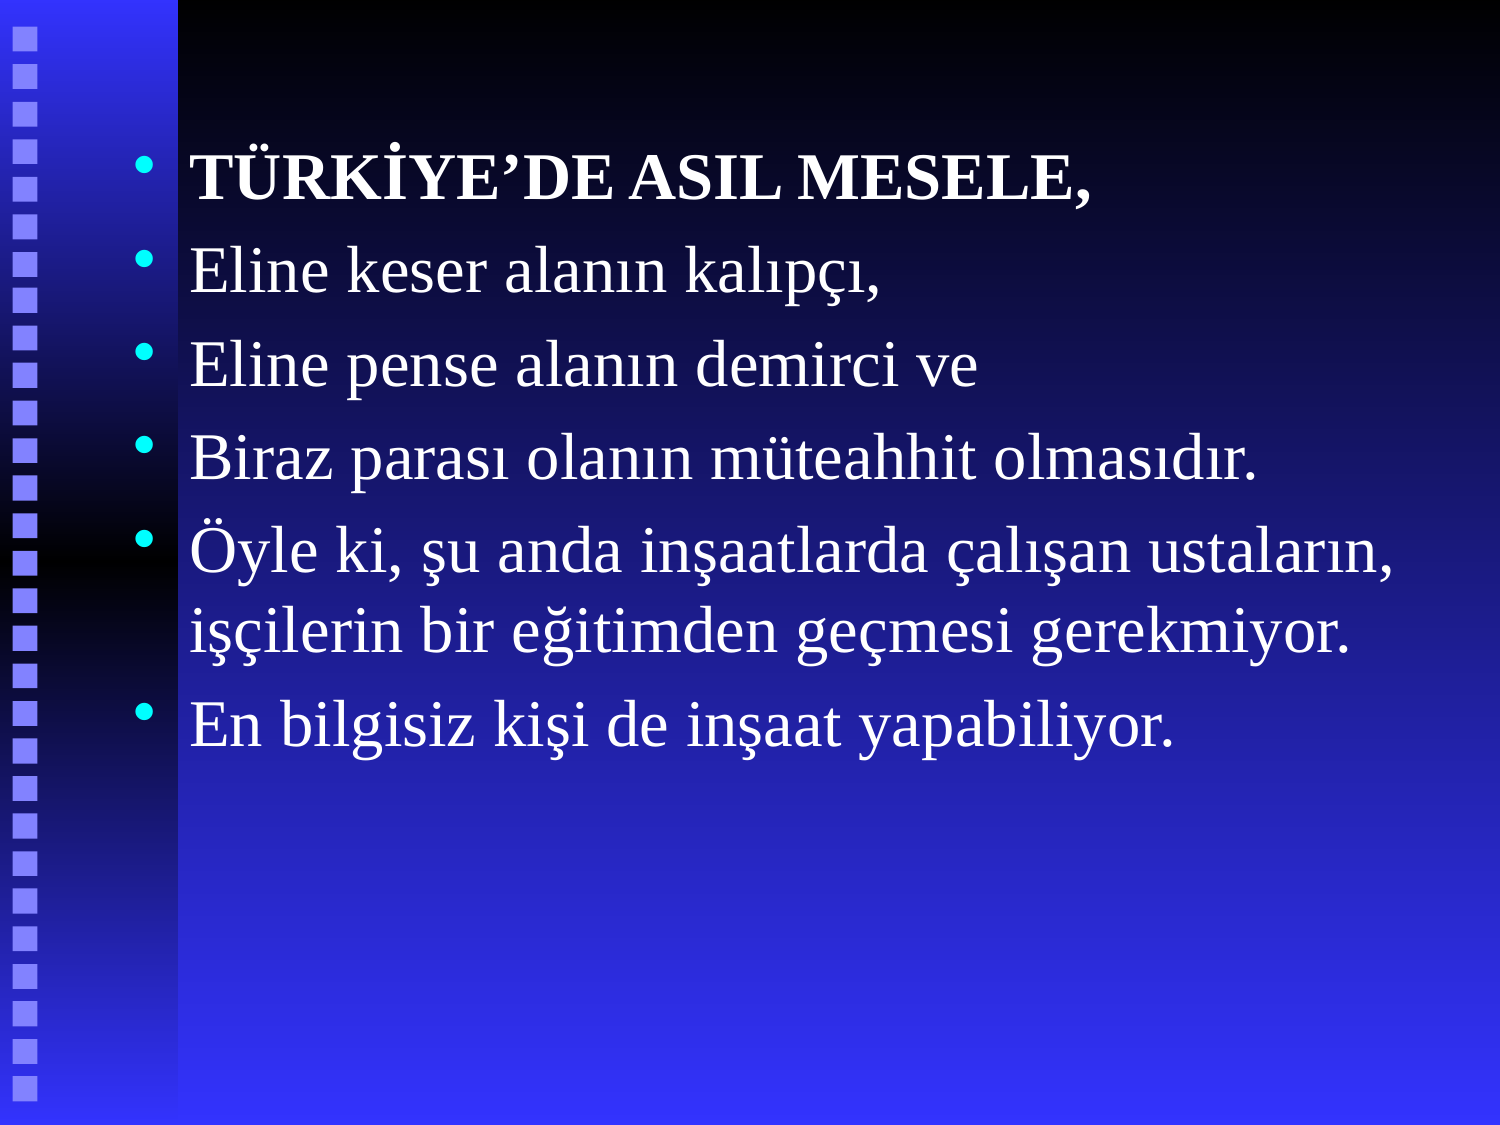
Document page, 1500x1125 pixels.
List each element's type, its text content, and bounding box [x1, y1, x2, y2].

list TÜRKİYE’DE ASIL MESELE, Eline keser alanın kalıpçı, Eline pense alanın demirci ve Biraz parası olanın müteahhit olmasıdır. Öyle ki, şu anda inşaatlarda çalışan ustaların, işçilerin bir eğitimden geçmesi gerekmiyor. En bilgisiz kişi de inşaat yapabiliyor. [118, 125, 1469, 1006]
